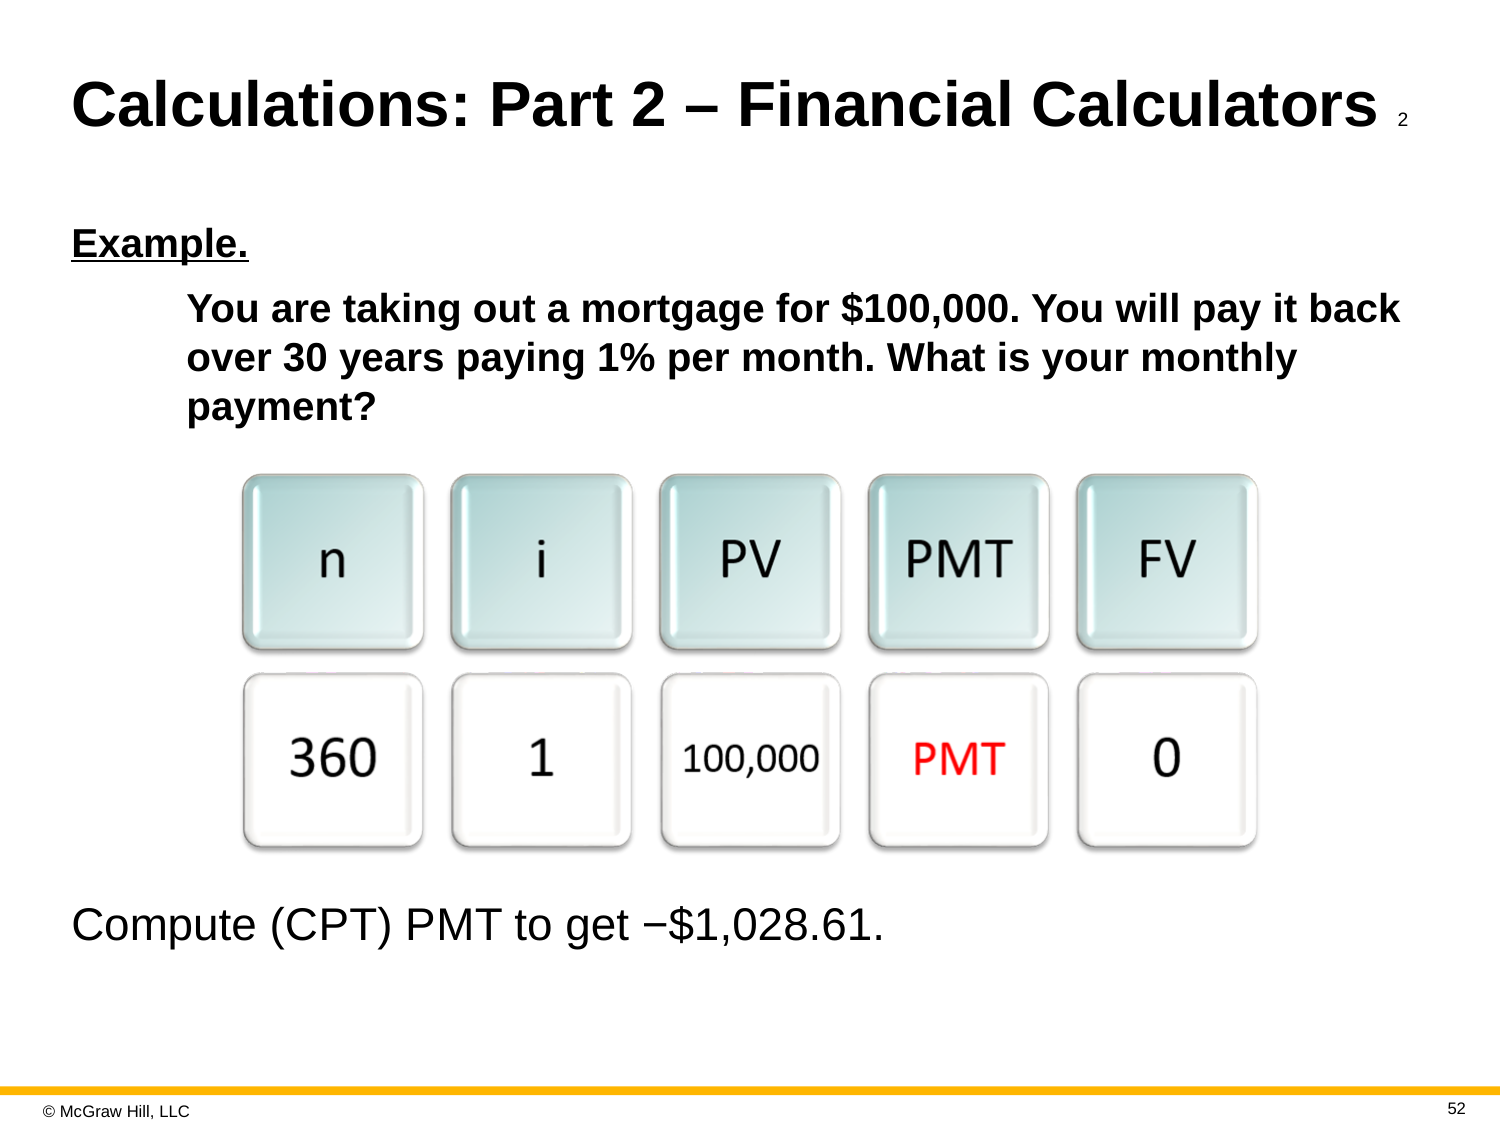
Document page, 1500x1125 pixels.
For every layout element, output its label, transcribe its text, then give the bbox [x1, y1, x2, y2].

title Calculations: Part 2 – Financial Calculators 2 [56, 38, 1444, 173]
list Compute (C P T) P M T to get −$1,028.61. [56, 886, 1444, 973]
list Example. You are taking out a mortgage for $100,000. You will pay it back over 30 years paying 1% per month. What is your monthly payment? [56, 209, 1444, 437]
slide_number 52 [1415, 1094, 1474, 1122]
picture [234, 469, 1266, 860]
